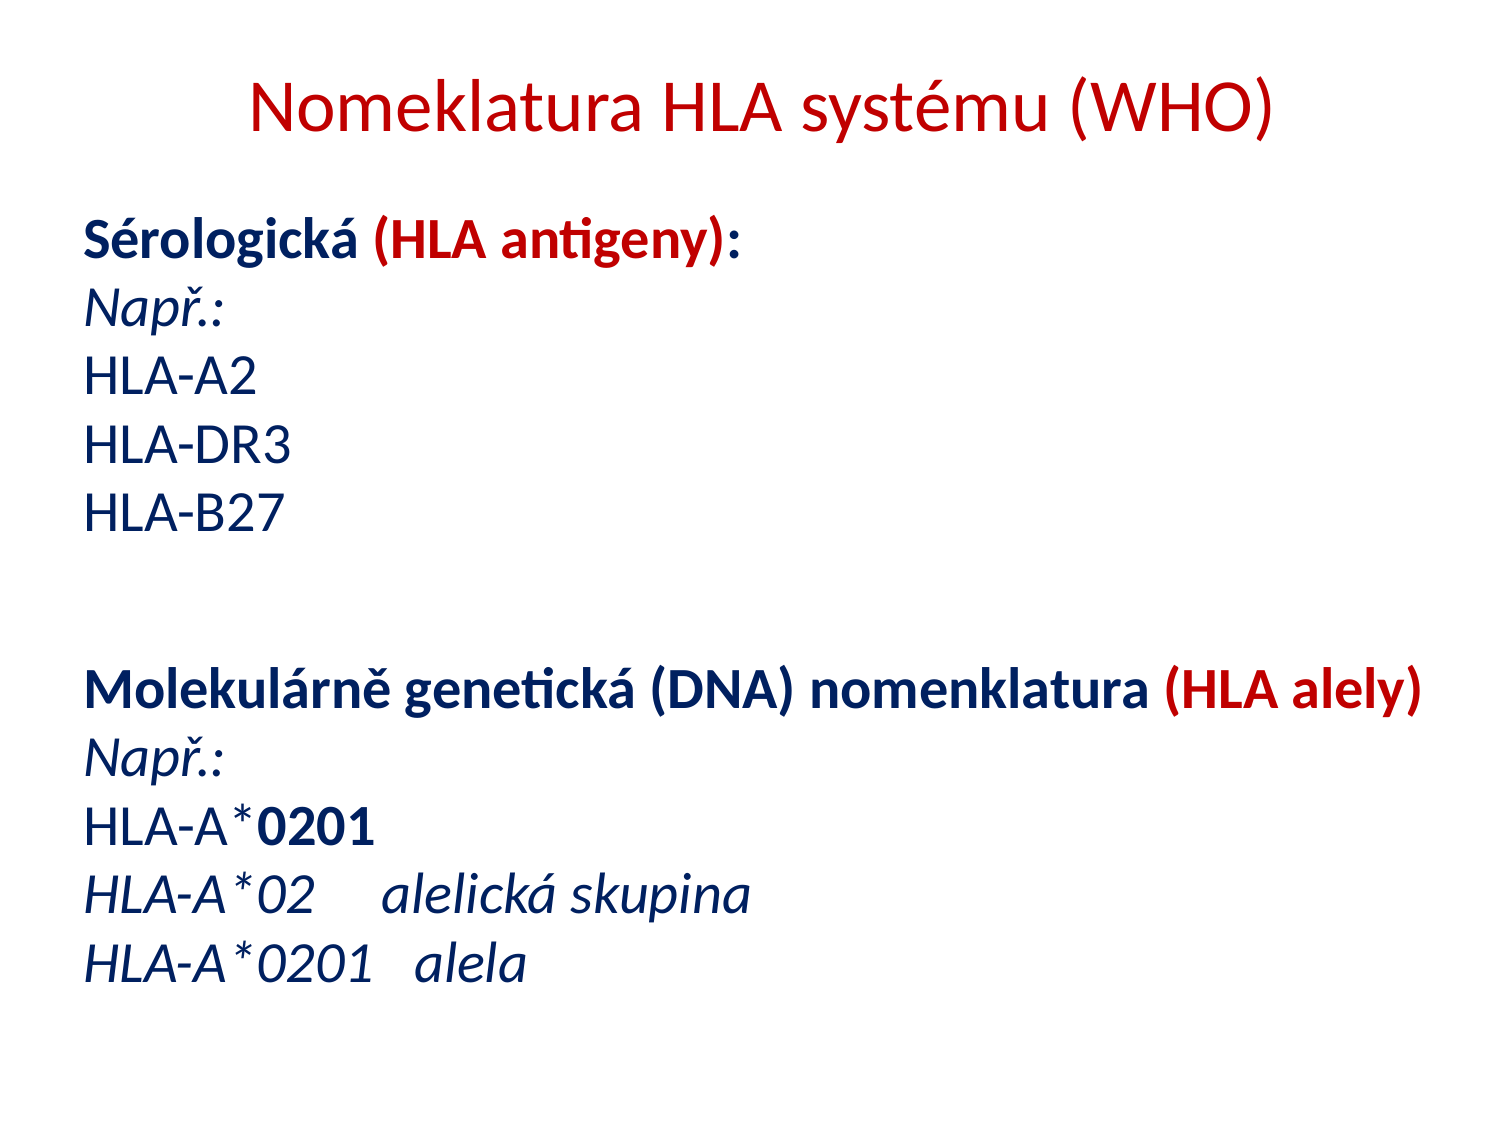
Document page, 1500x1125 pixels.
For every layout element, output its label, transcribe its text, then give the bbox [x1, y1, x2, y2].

text_box Nomeklatura HLA systému (WHO) [36, 57, 1489, 247]
text_box Sérologická (HLA antigeny): Např.: HLA-A2 HLA-DR3 HLA-B27 Molekulárně genetická (DNA) nomenklatura (HLA alely) Např.: HLA-A*0201 HLA-A*02 alelická skupina HLA-A*0201 alela [83, 206, 1427, 997]
